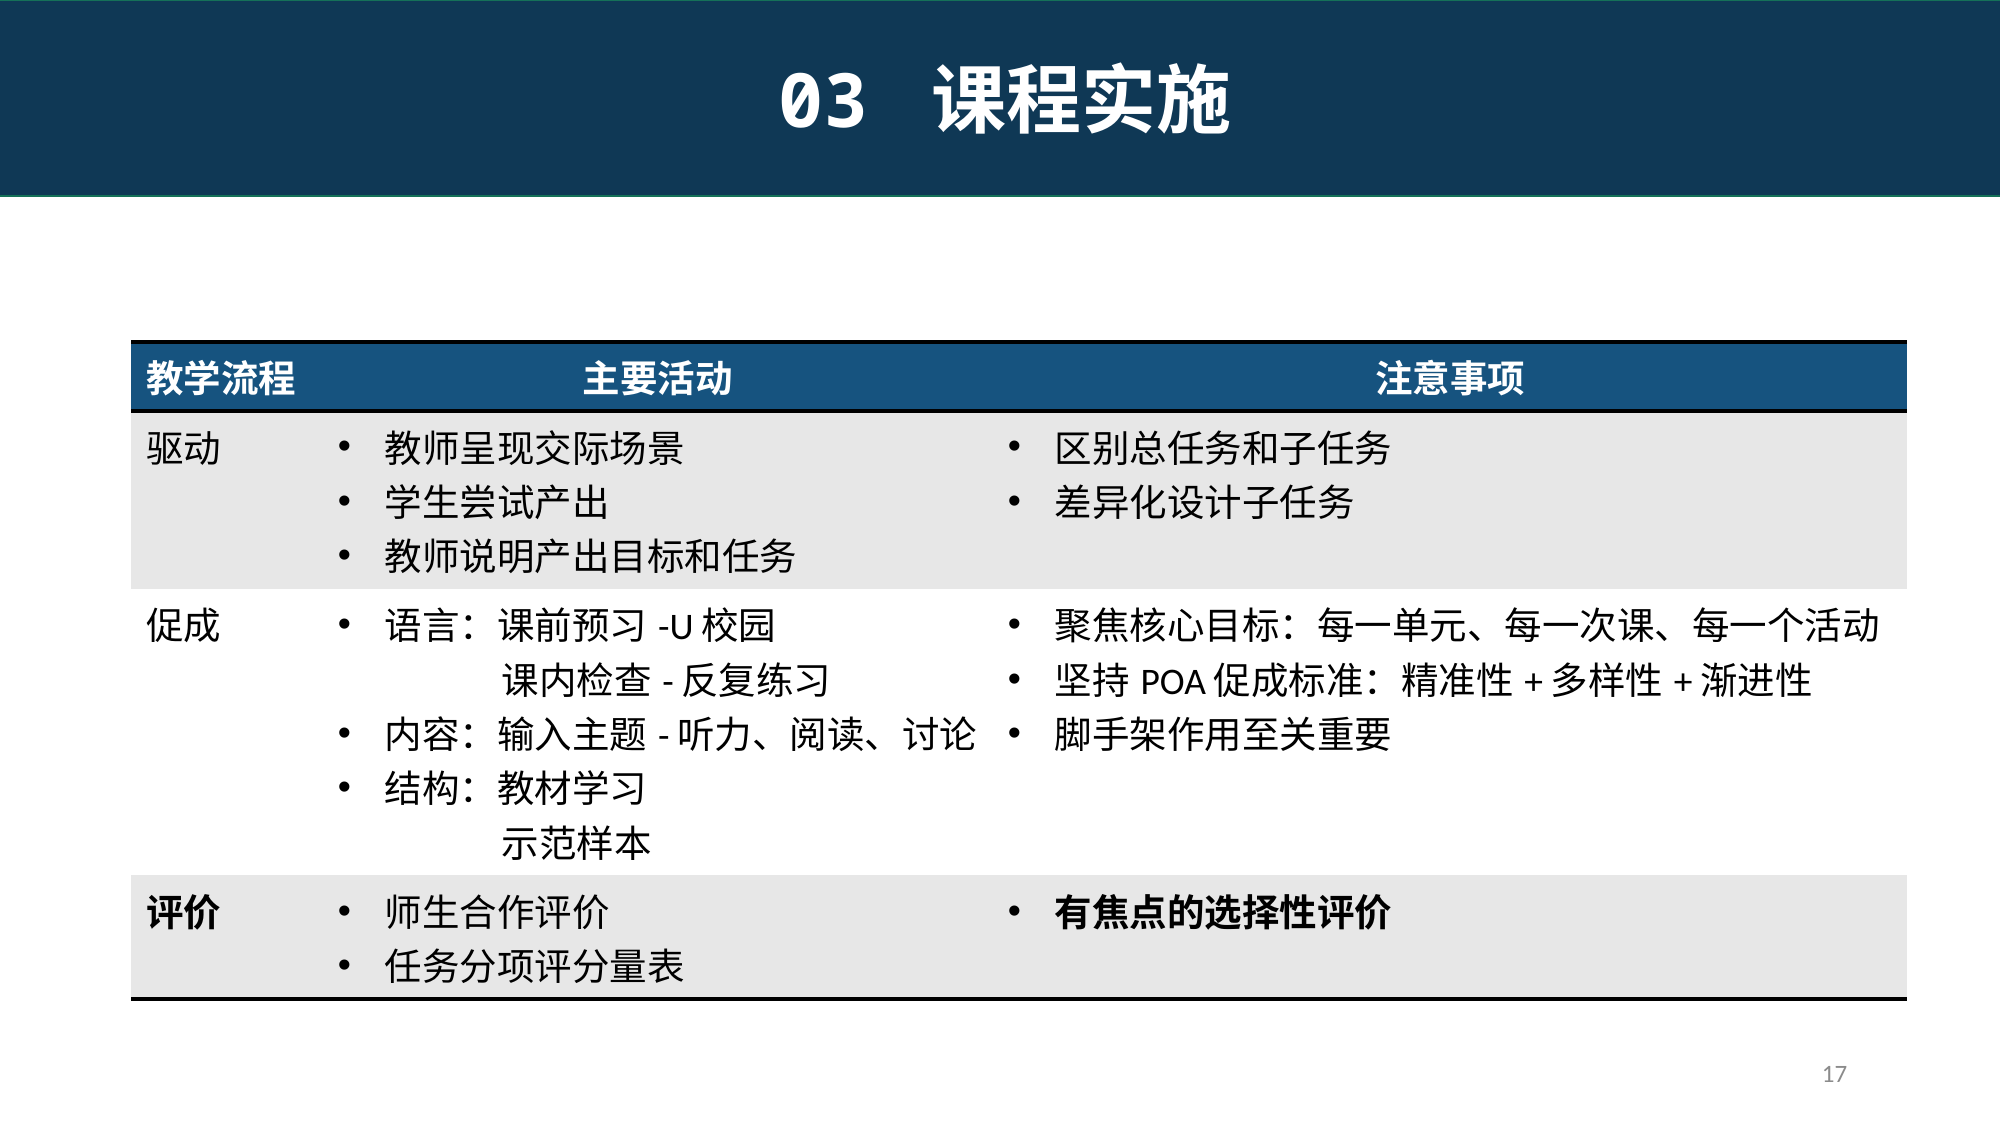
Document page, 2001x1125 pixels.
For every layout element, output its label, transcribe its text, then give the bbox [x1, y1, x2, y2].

table_cell 区别总任务和子任务 差异化设计子任务 [993, 413, 1907, 589]
table_header 教学流程 [131, 344, 323, 409]
text_box 03 课程实施 [0, 0, 2000, 197]
slide_number 16 [1412, 1042, 1863, 1103]
table_cell 评价 [131, 875, 323, 997]
table_cell 促成 [131, 589, 323, 875]
table_header 主要活动 [323, 344, 993, 409]
table_cell 驱动 [131, 413, 323, 589]
table_header 注意事项 [993, 344, 1907, 409]
table_cell 聚焦核心目标：每一单元、每一次课、每一个活动 坚持POA促成标准：精准性+多样性+渐进性 脚手架作用至关重要 [993, 589, 1907, 875]
table_cell 教师呈现交际场景 学生尝试产出 教师说明产出目标和任务 [323, 413, 993, 589]
table_cell 师生合作评价 任务分项评分量表 [323, 875, 993, 997]
table_cell 有焦点的选择性评价 [993, 875, 1907, 997]
table_cell 语言：课前预习-U校园 课内检查-反复练习 内容：输入主题-听力、阅读、讨论 结构：教材学习 示范样本 [323, 589, 993, 875]
